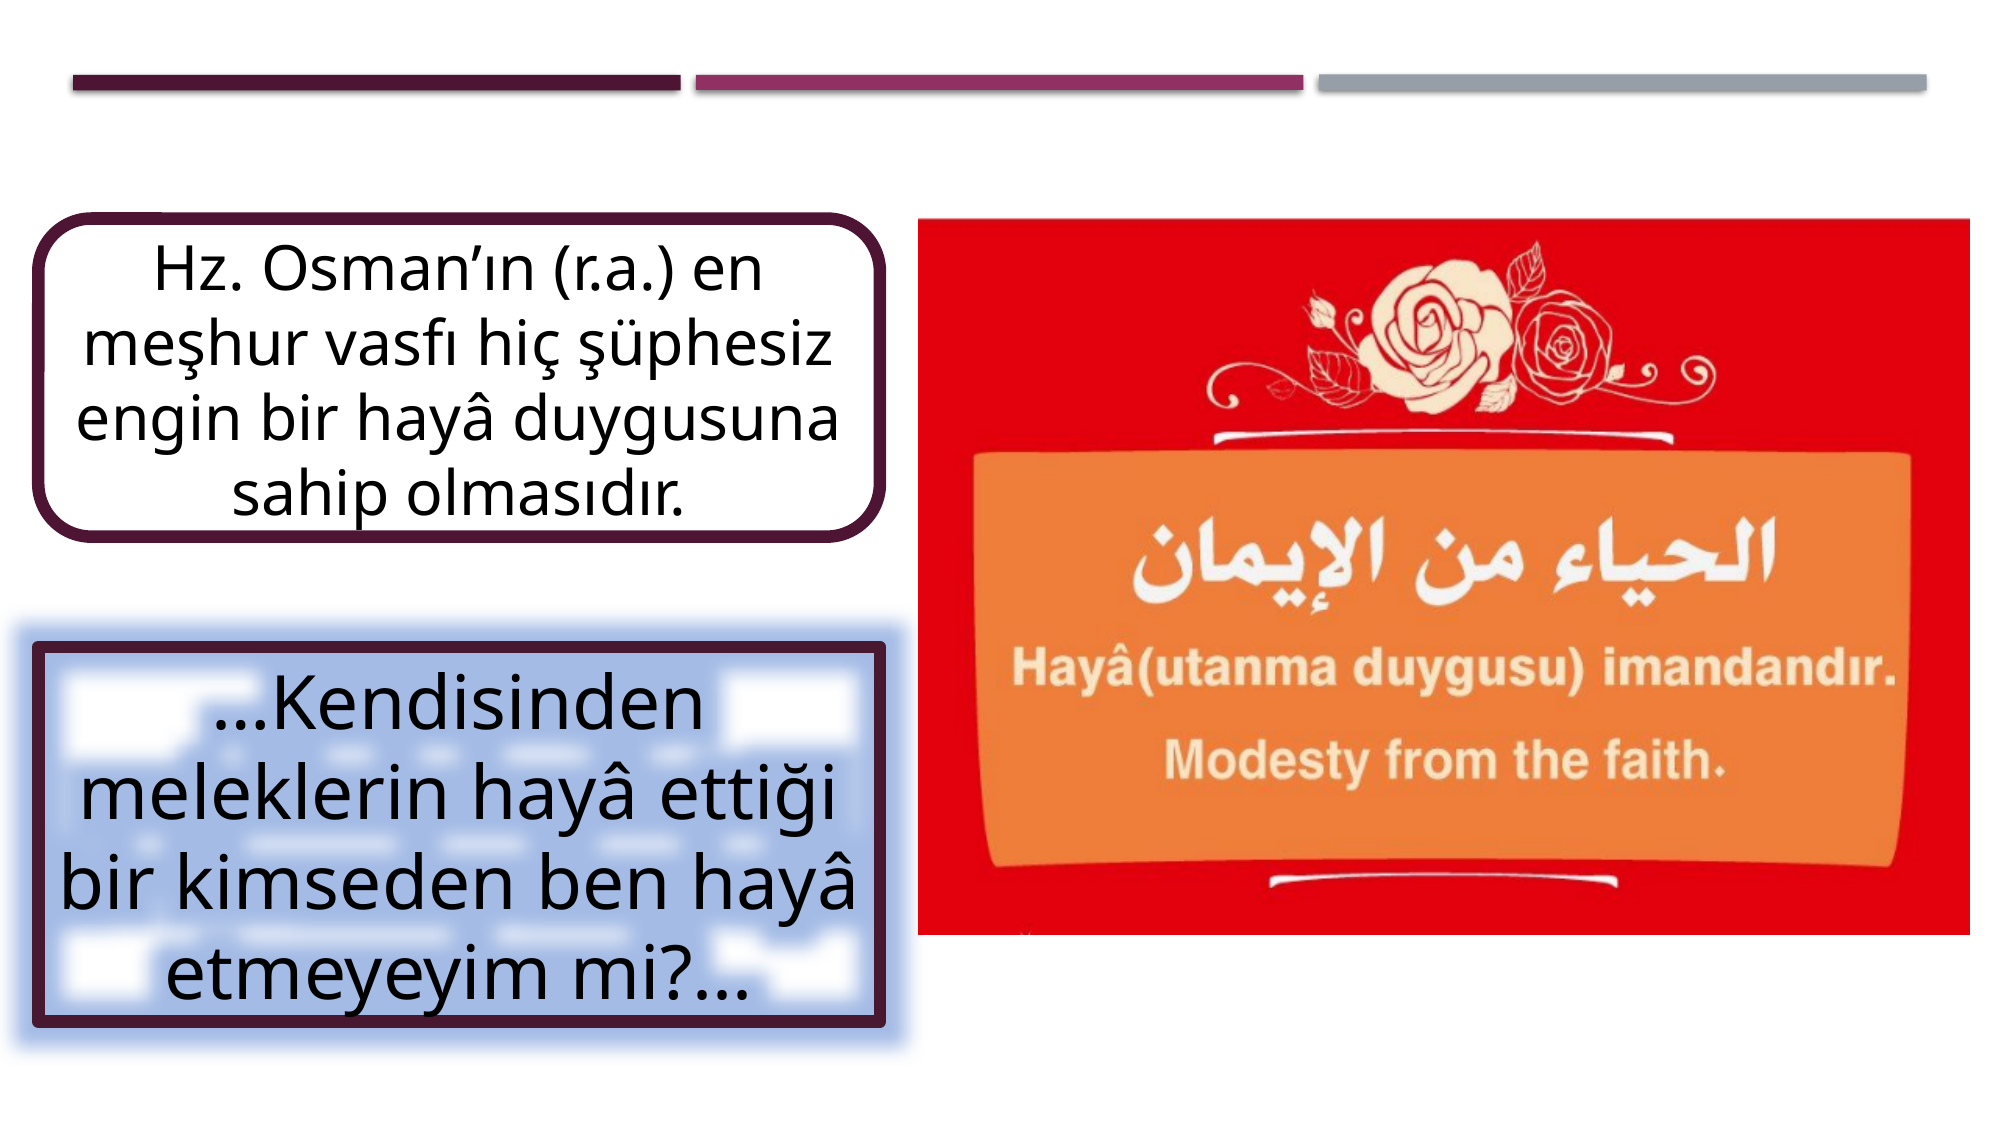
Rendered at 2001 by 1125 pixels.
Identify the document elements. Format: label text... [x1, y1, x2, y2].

text_box …Kendisinden meleklerin hayâ ettiği bir kimseden ben hayâ etmeyeyim mi?... [38, 646, 880, 1022]
text_box Hz. Osman’ın (r.a.) en meşhur vasfı hiç şüphesiz engin bir hayâ duygusuna sahip olmasıdır. [36, 216, 882, 539]
picture [917, 218, 1971, 936]
